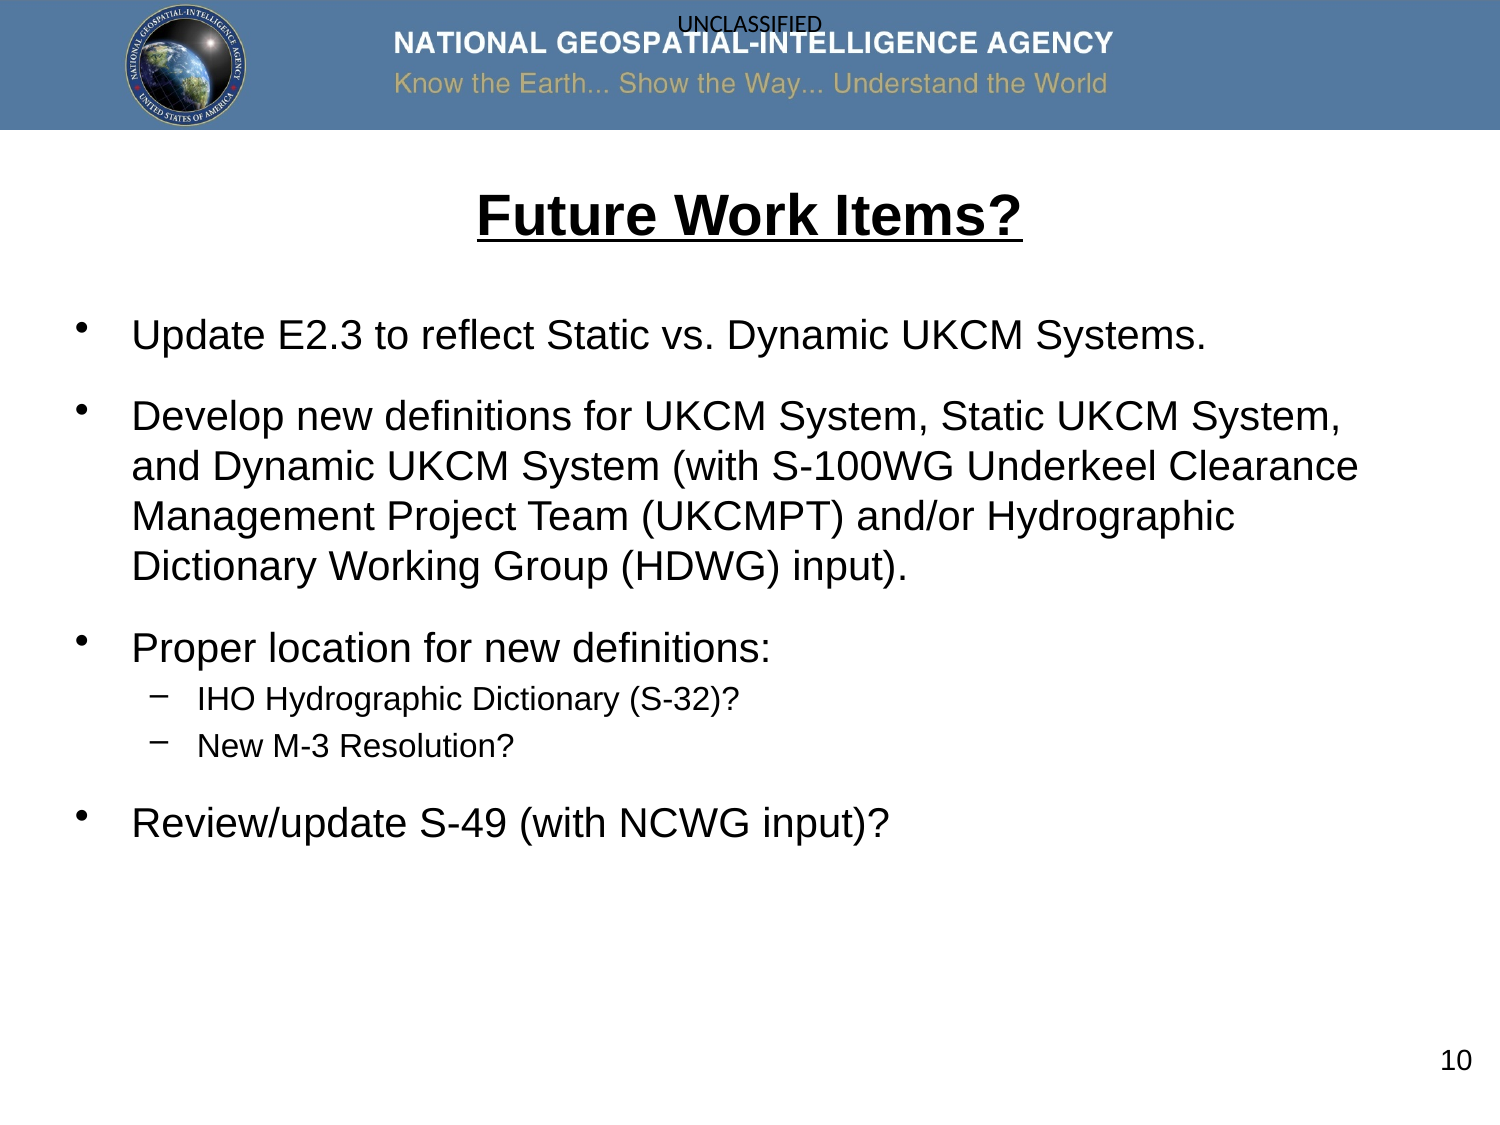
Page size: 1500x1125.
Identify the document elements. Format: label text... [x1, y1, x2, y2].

list Update E2.3 to reflect Static vs. Dynamic UKCM Systems. Develop new definitions for UKCM System, Static UKCM System, and Dynamic UKCM System (with S-100WG Underkeel Clearance Management Project Team (UKCMPT) and/or Hydrographic Dictionary Working Group (HDWG) input). Proper location for new definitions: IHO Hydrographic Dictionary (S-32)? New M-3 Resolution? Review/update S-49 (with NCWG input)? [59, 299, 1423, 1046]
title Future Work Items? [74, 162, 1426, 263]
picture [0, 0, 1500, 130]
